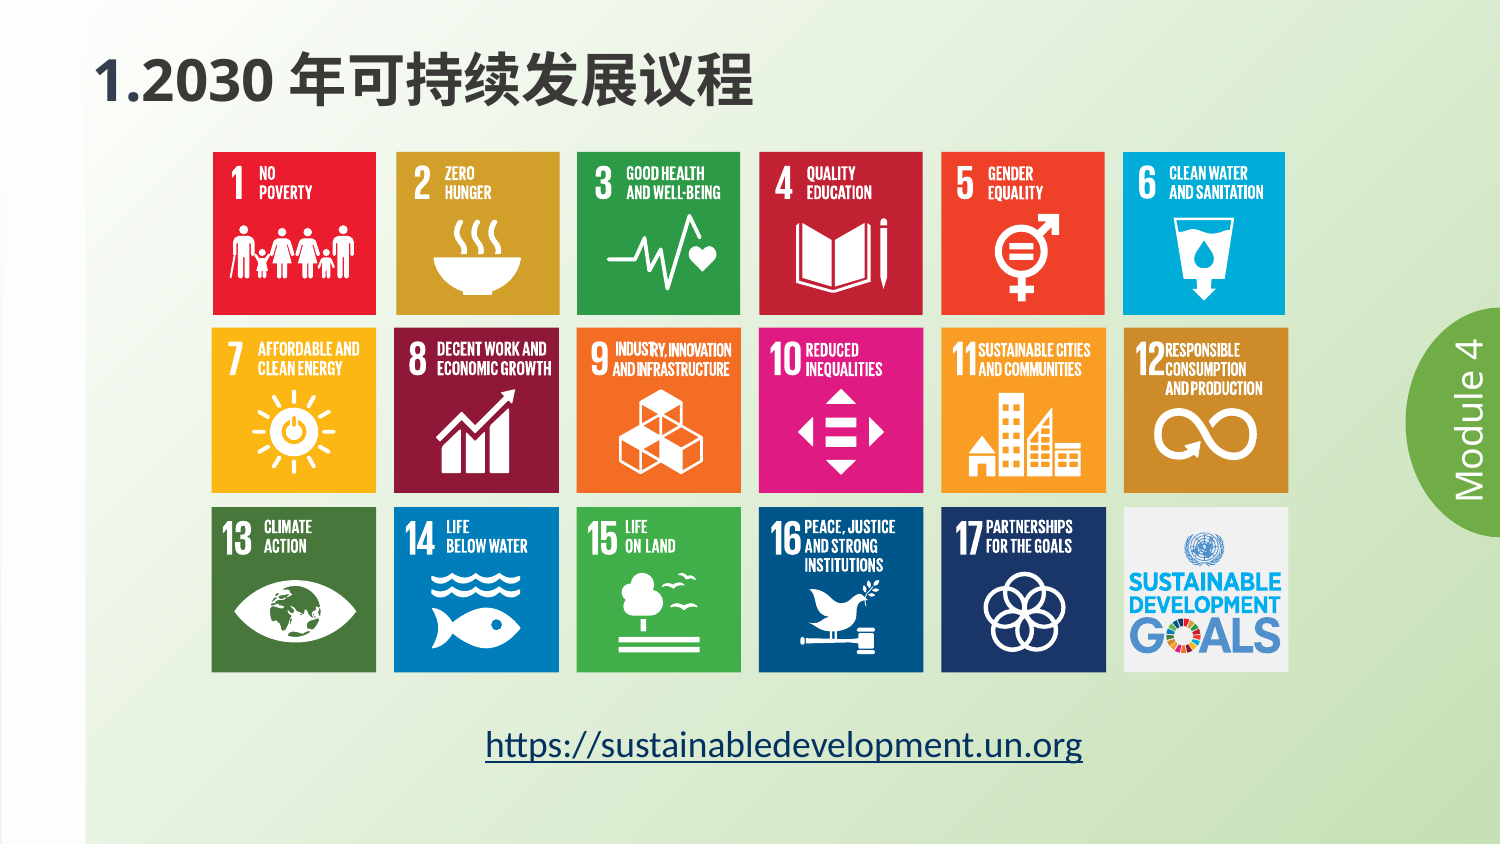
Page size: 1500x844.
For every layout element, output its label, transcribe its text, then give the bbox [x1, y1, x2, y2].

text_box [211, 151, 1289, 673]
text_box 1.2030年可持续发展议程 [77, 36, 1464, 201]
text_box https://sustainabledevelopment.un.org [83, 712, 1486, 773]
